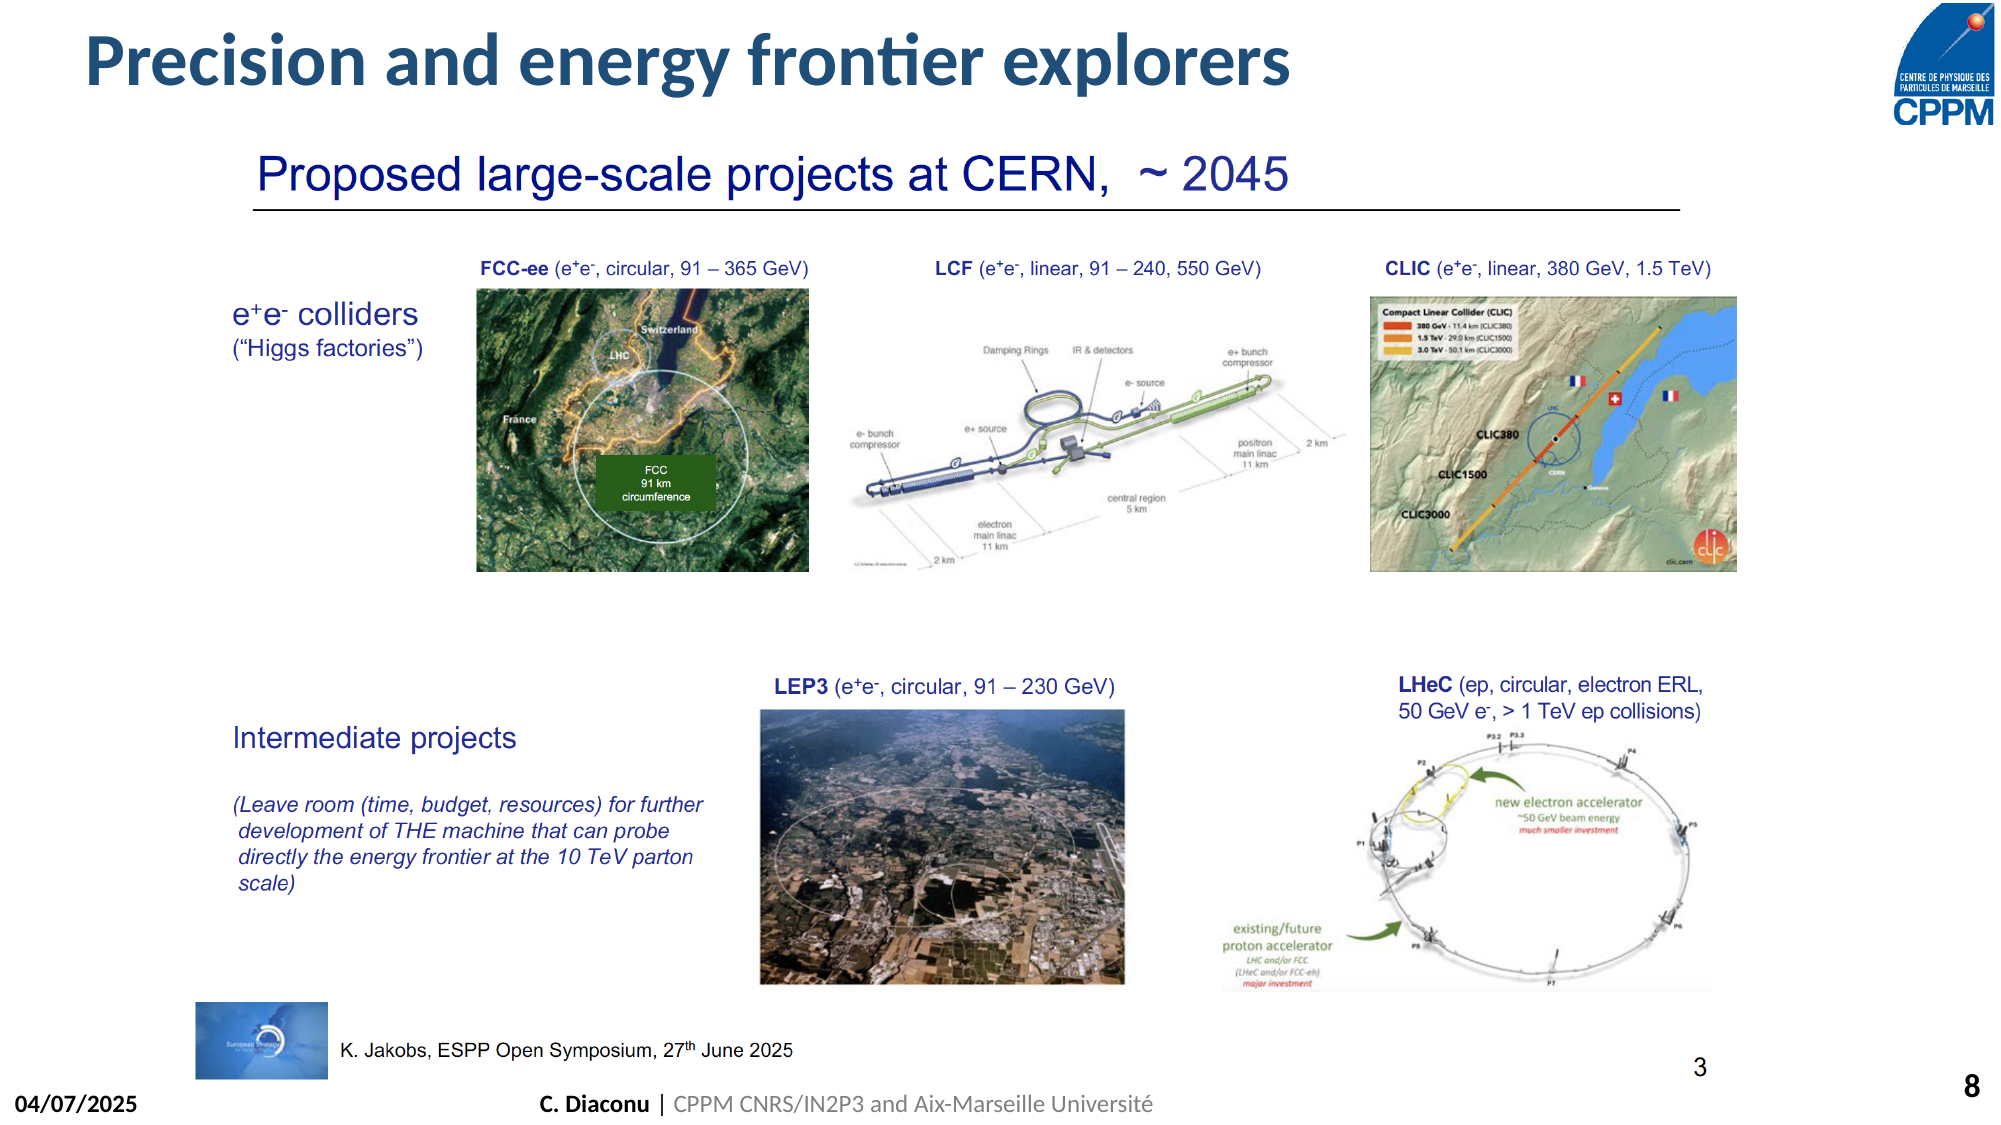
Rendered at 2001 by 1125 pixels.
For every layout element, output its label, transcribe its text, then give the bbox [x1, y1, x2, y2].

footer C. Diaconu | CPPM CNRS/IN2P3 and Aix-Marseille Université [525, 1081, 1200, 1125]
picture [186, 102, 1749, 1081]
slide_number 8 [1545, 1056, 1996, 1117]
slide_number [0, 1080, 450, 1125]
title Precision and energy frontier explorers [70, 13, 1930, 119]
picture [1891, 3, 1996, 125]
